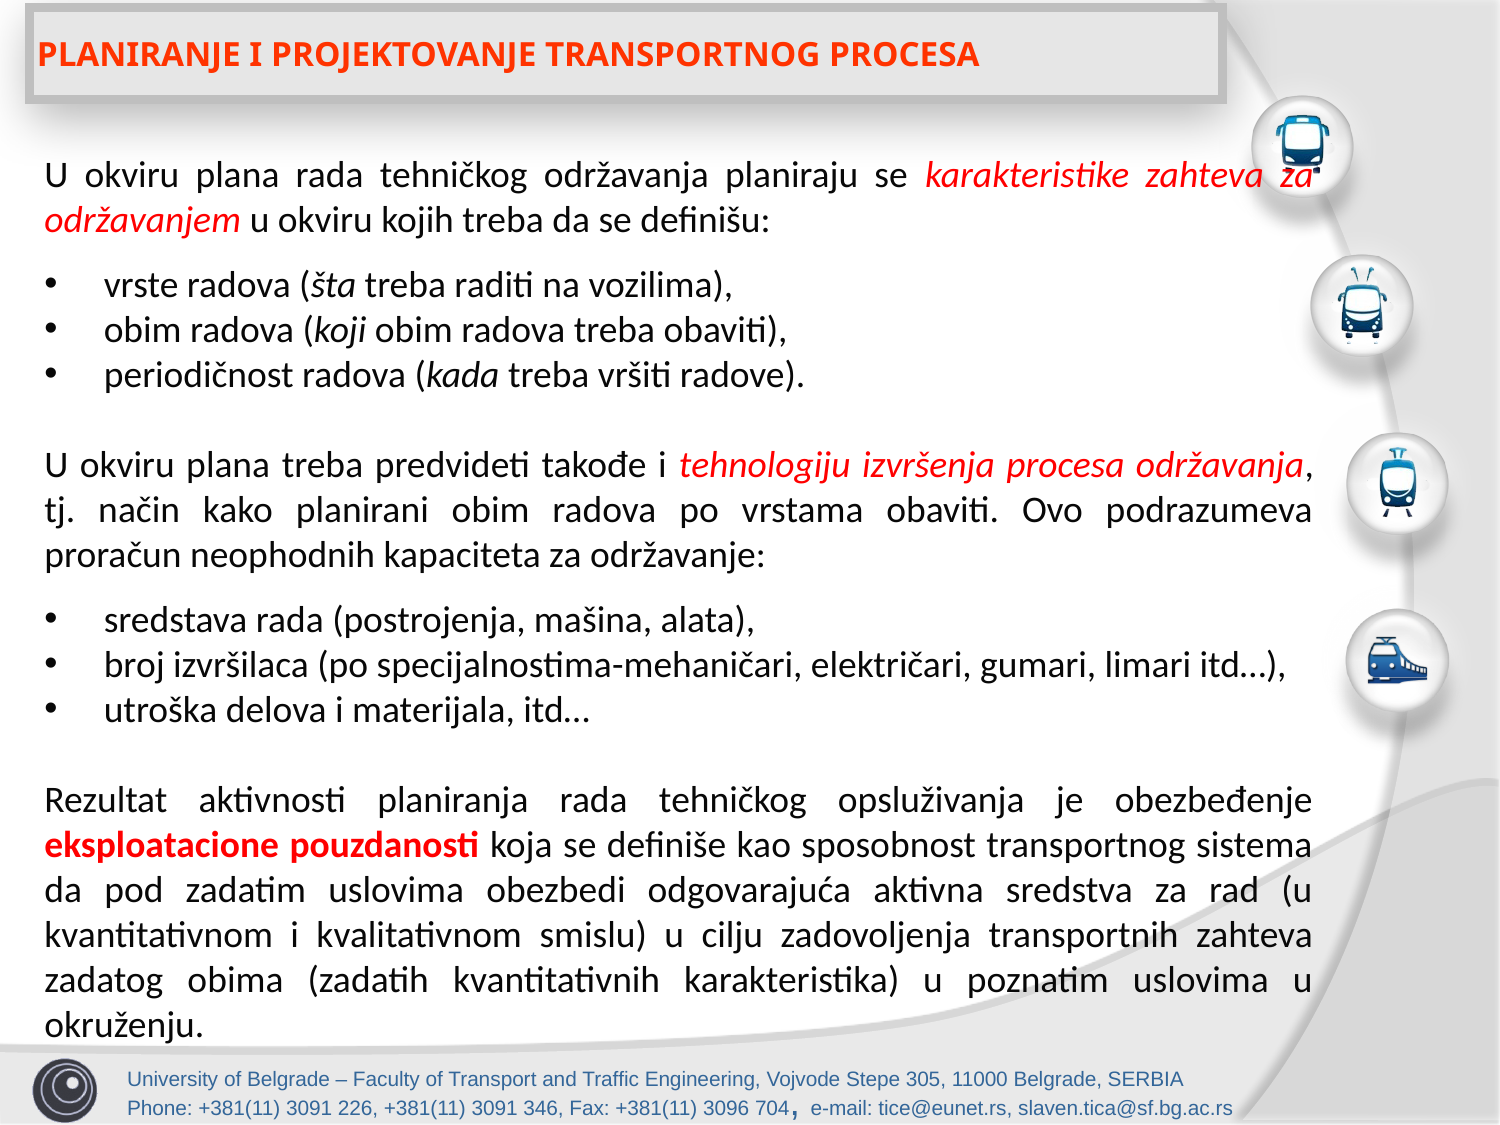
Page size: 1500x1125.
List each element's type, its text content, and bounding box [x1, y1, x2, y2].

picture [1204, 48, 1495, 758]
text_box U okviru plana rada tehničkog održavanja planiraju se karakteristike zahteva za održavanjem u okviru kojih treba da se definišu: vrste radova (šta treba raditi na vozilima), obim radova (koji obim radova treba obaviti), periodičnost radova (kada treba vršiti radove). U okviru plana treba predvideti takođe i tehnologiju izvršenja procesa održavanja, tj. način kako planirani obim radova po vrstama obaviti. Ovo podrazumeva proračun neophodnih kapaciteta za održavanje: sredstava rada (postrojenja, mašina, alata), broj izvršilaca (po specijalnostima-mehaničari, električari, gumari, limari itd…), utroška delova i materijala, itd… Rezultat aktivnosti planiranja rada tehničkog opsluživanja je obezbeđenje eksploatacione pouzdanosti koja se definiše kao sposobnost transportnog sistema da pod zadatim uslovima obezbedi odgovarajuća aktivna sredstva za rad (u kvantitativnom i kvalitativnom smislu) u cilju zadovoljenja transportnih zahteva zadatog obima (zadatih kvantitativnih karakteristika) u poznatim uslovima u okruženju. [29, 142, 1329, 1098]
title PLANIRANJE I PROJEKTOVANJE TRANSPORTNOG PROCESA [25, 3, 1227, 104]
